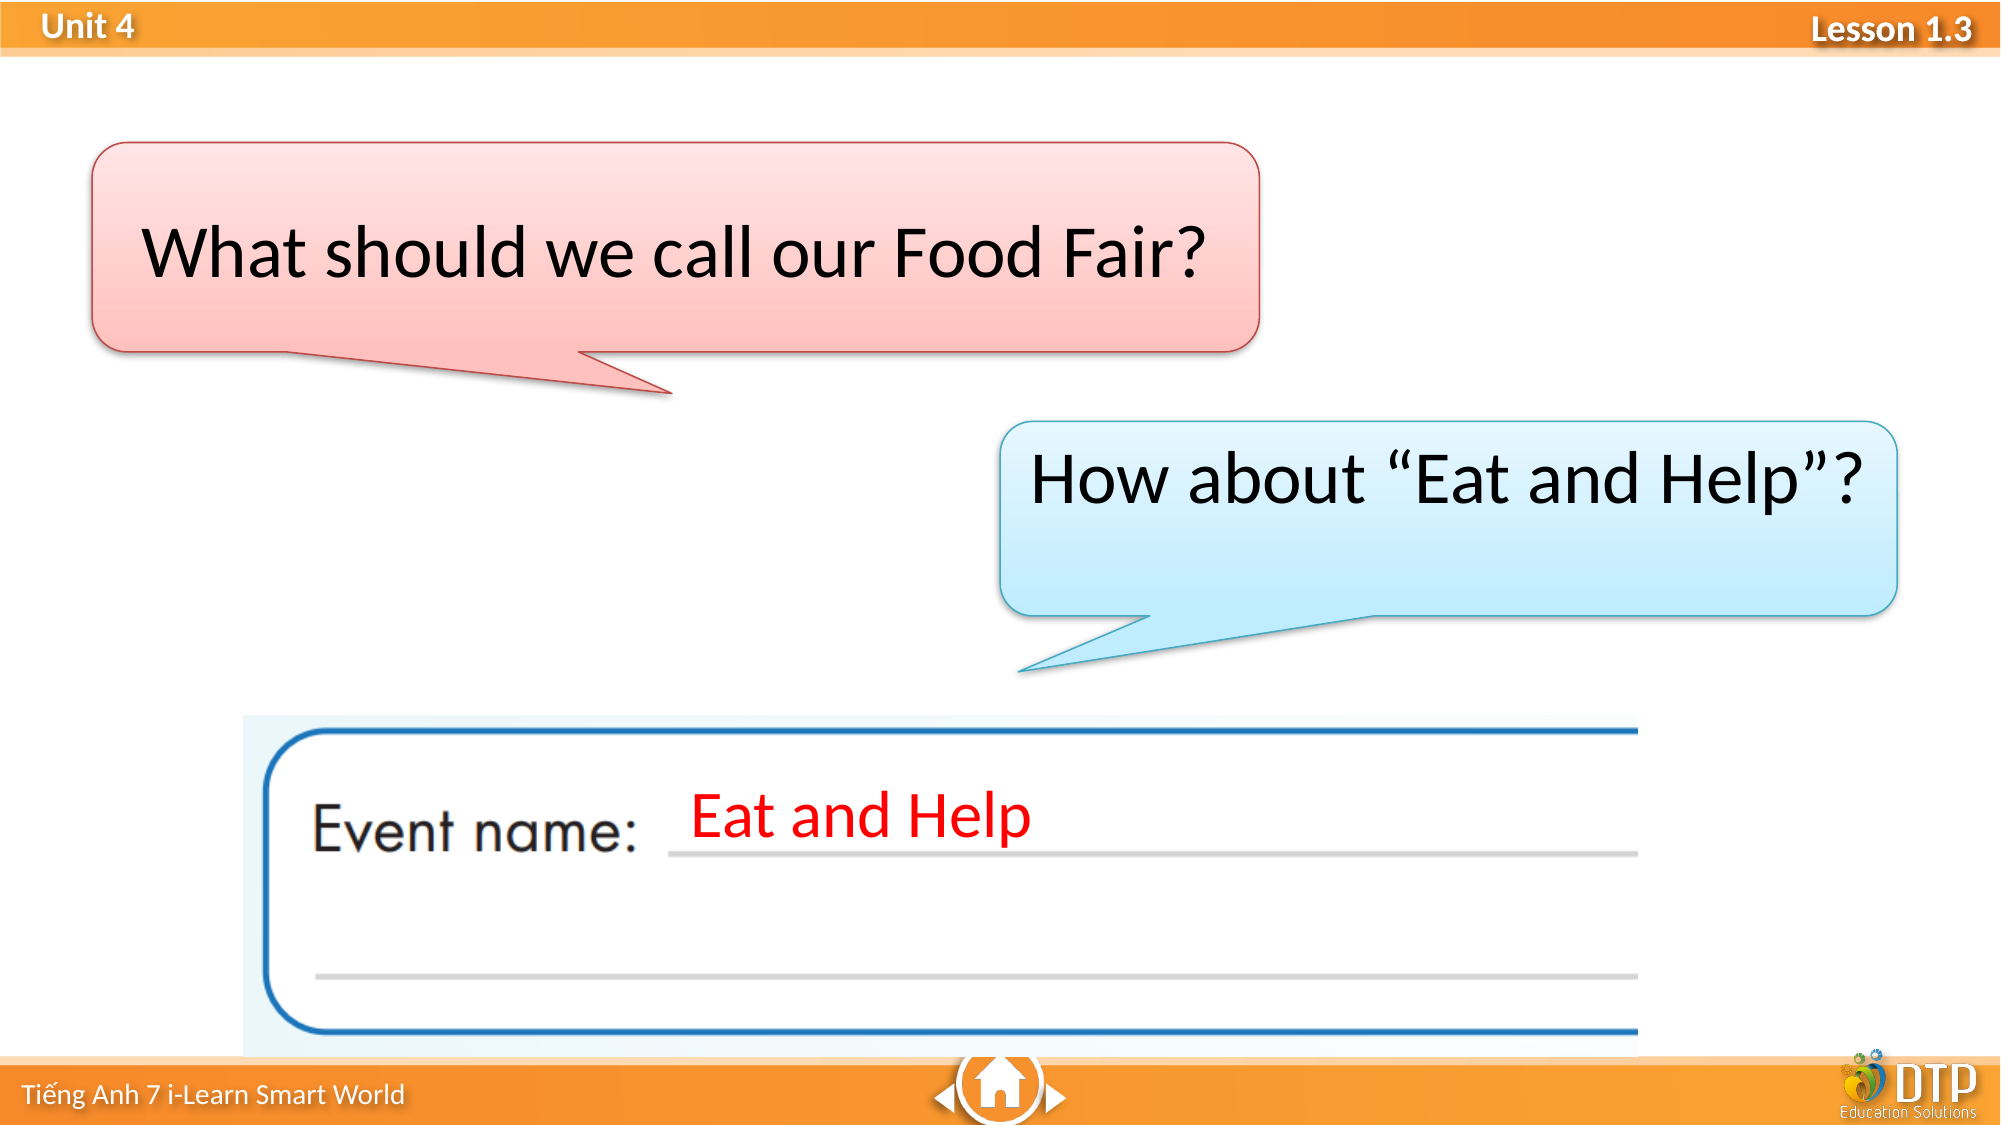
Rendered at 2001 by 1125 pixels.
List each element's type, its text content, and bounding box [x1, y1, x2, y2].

picture [0, 2, 2001, 1125]
text_box What should we call our Food Fair? [91, 141, 1261, 395]
text_box How about “Eat and Help”? [999, 420, 1899, 673]
